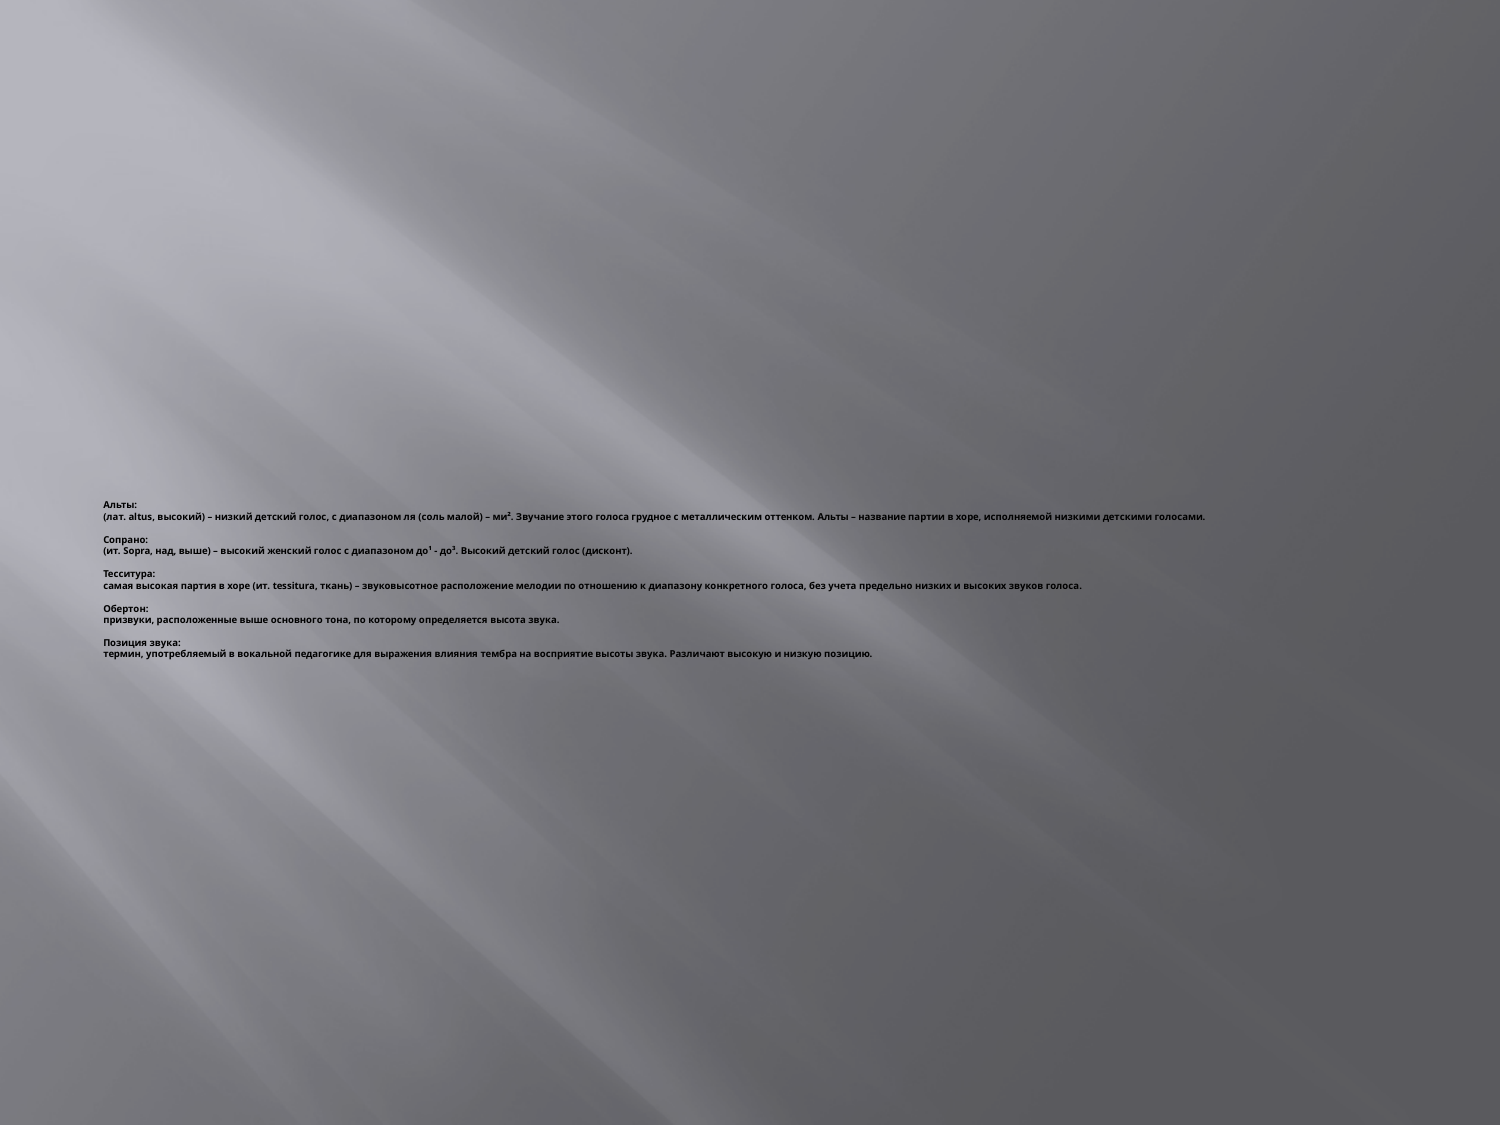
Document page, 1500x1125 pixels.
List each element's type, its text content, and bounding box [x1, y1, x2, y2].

title Альты: (лат. altus, высокий) – низкий детский голос, с диапазоном ля (соль малой) – ми². Звучание этого голоса грудное с металлическим оттенком. Альты – название партии в хоре, исполняемой низкими детскими голосами. Сопрано: (ит. Sopra, над, выше) – высокий женский голос с диапазоном до¹ - до³. Высокий детский голос (дисконт). Тесситура: самая высокая партия в хоре (ит. tessitura, ткань) – звуковысотное расположение мелодии по отношению к диапазону конкретного голоса, без учета предельно низких и высоких звуков голоса. Обертон: призвуки, расположенные выше основного тона, по которому определяется высота звука. Позиция звука: термин, употребляемый в вокальной педагогике для выражения влияния тембра на восприятие высоты звука. Различают высокую и низкую позицию. [88, 491, 1439, 680]
